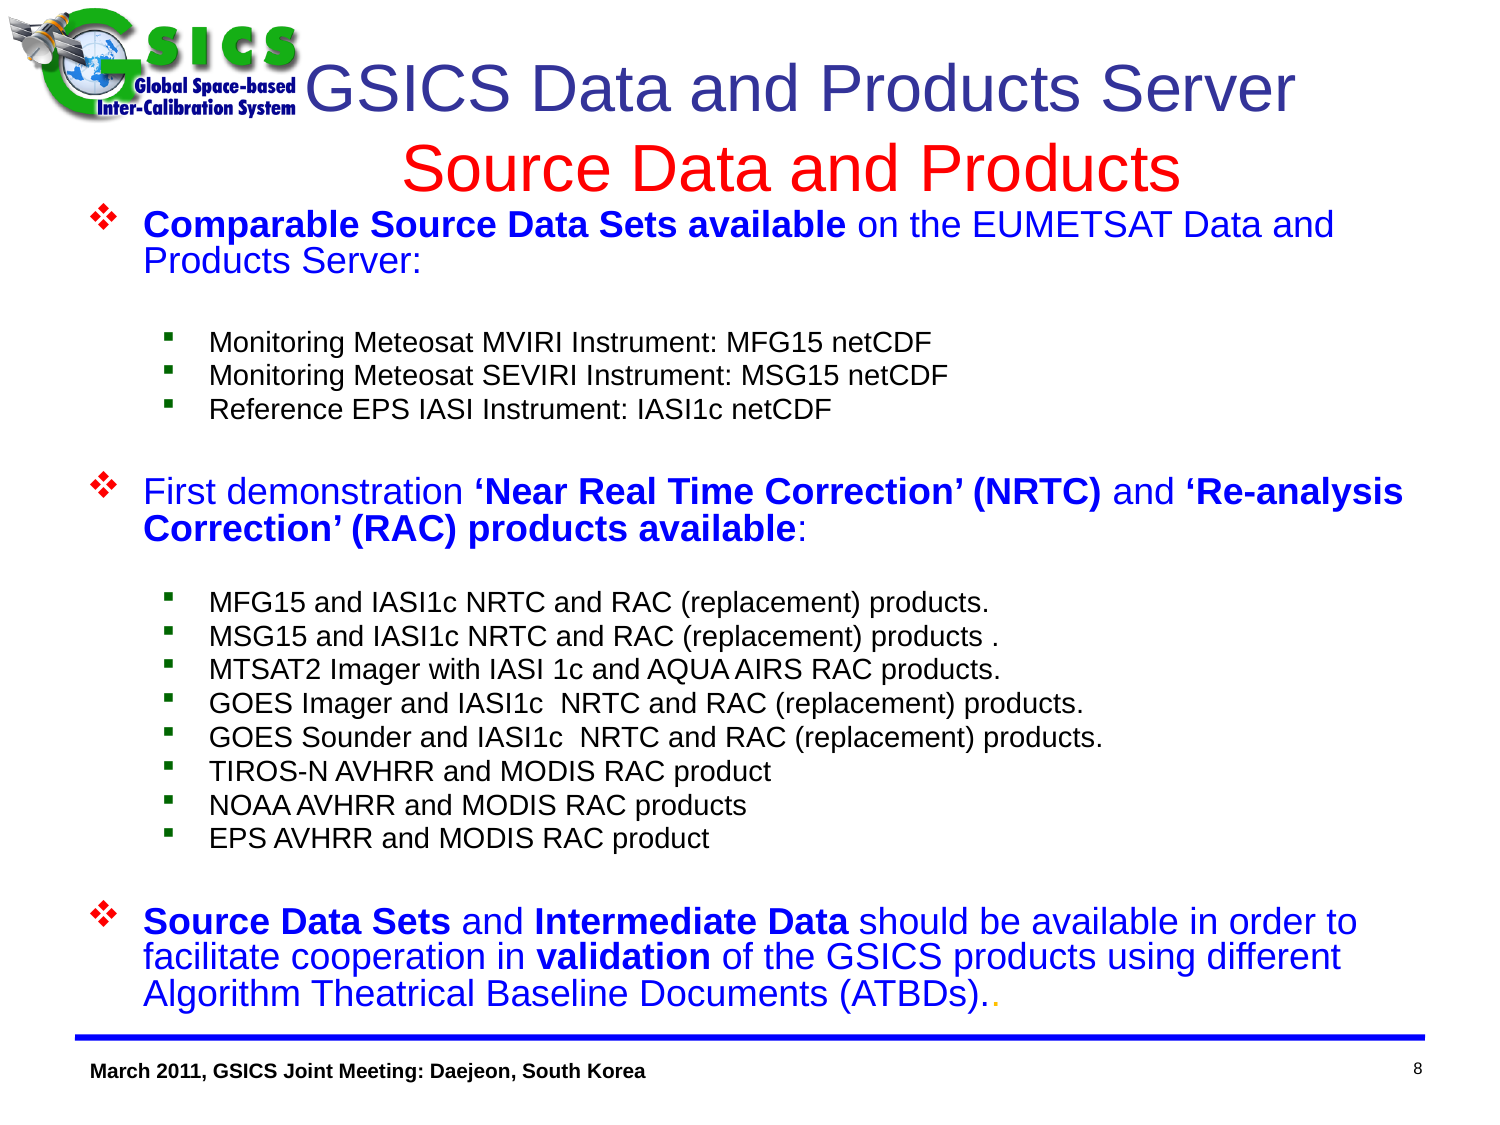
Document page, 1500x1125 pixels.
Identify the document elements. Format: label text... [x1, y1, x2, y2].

list Comparable Source Data Sets available on the EUMETSAT Data and Products Server: Monitoring Meteosat MVIRI Instrument: MFG15 netCDF Monitoring Meteosat SEVIRI Instrument: MSG15 netCDF Reference EPS IASI Instrument: IASI1c netCDF First demonstration ‘Near Real Time Correction’ (NRTC) and ‘Re-analysis Correction’ (RAC) products available: MFG15 and IASI1c NRTC and RAC (replacement) products. MSG15 and IASI1c NRTC and RAC (replacement) products . MTSAT2 Imager with IASI 1c and AQUA AIRS RAC products. GOES Imager and IASI1c NRTC and RAC (replacement) products. GOES Sounder and IASI1c NRTC and RAC (replacement) products. TIROS-N AVHRR and MODIS RAC product NOAA AVHRR and MODIS RAC products EPS AVHRR and MODIS RAC product Source Data Sets and Intermediate Data should be available in order to facilitate cooperation in validation of the GSICS products using different Algorithm Theatrical Baseline Documents (ATBDs).. [71, 200, 1435, 1054]
slide_number 8 [1087, 1049, 1438, 1104]
title GSICS Data and Products Server Source Data and Products [237, 37, 1347, 200]
picture [0, 0, 304, 124]
